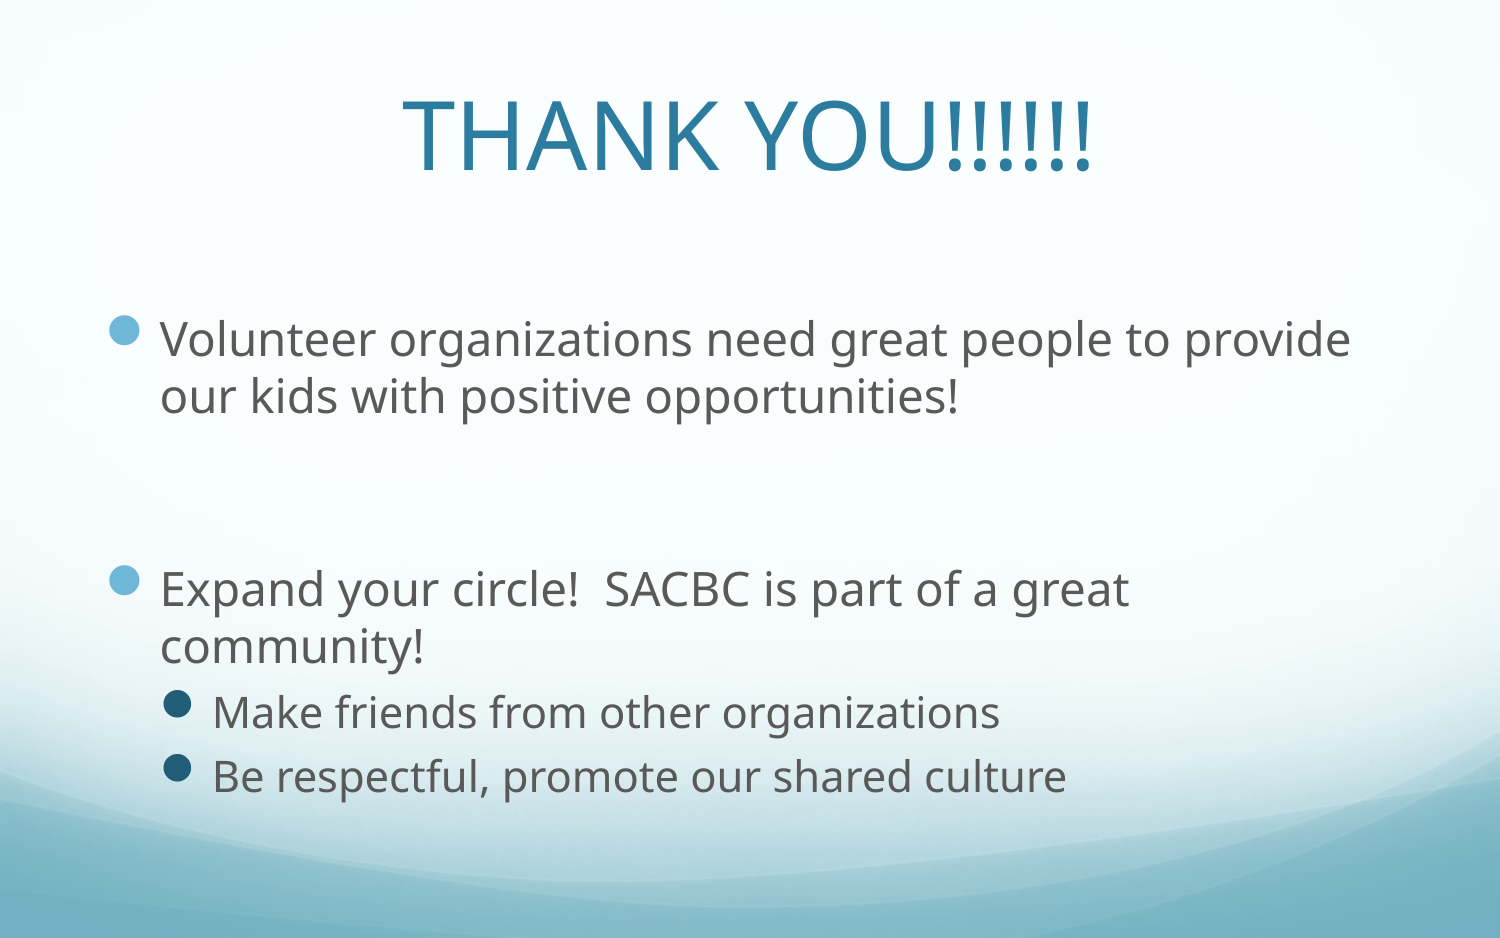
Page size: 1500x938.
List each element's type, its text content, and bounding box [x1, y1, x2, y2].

list Volunteer organizations need great people to provide our kids with positive opportunities! Expand your circle! SACBC is part of a great community! Make friends from other organizations Be respectful, promote our shared culture [90, 301, 1410, 813]
title THANK YOU!!!!!! [90, 14, 1410, 198]
